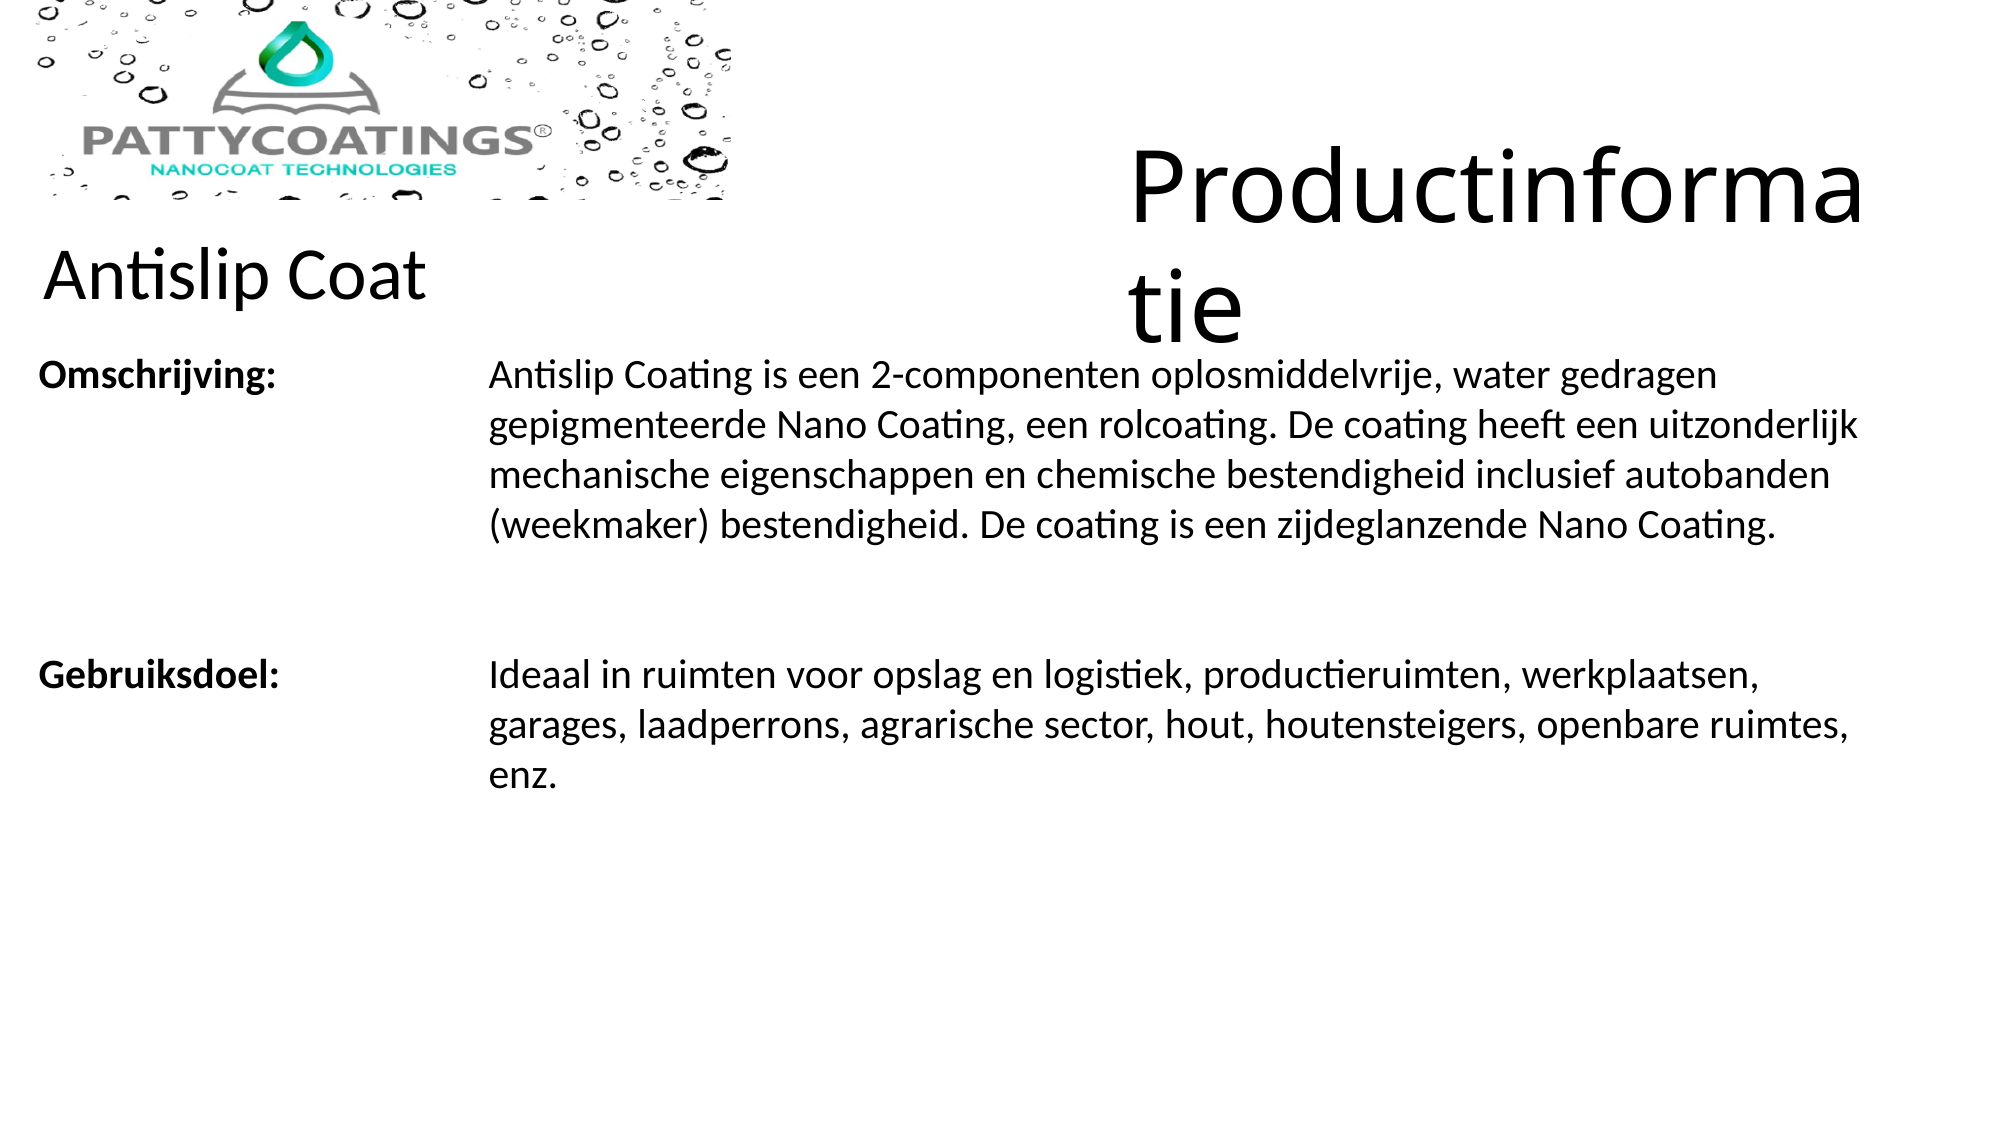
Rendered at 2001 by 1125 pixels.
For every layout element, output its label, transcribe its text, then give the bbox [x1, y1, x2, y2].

picture [31, 0, 731, 200]
text_box Productinformatie [1113, 115, 1893, 371]
text_box Antislip Coat [28, 226, 495, 339]
text_box Omschrijving: Antislip Coating is een 2-componenten oplosmiddelvrije, water gedragen gepigmenteerde Nano Coating, een rolcoating. De coating heeft een uitzonderlijk mechanische eigenschappen en chemische bestendigheid inclusief autobanden (weekmaker) bestendigheid. De coating is een zijdeglanzende Nano Coating. Gebruiksdoel: Ideaal in ruimten voor opslag en logistiek, productieruimten, werkplaatsen, garages, laadperrons, agrarische sector, hout, houtensteigers, openbare ruimtes, enz. [23, 339, 1903, 805]
